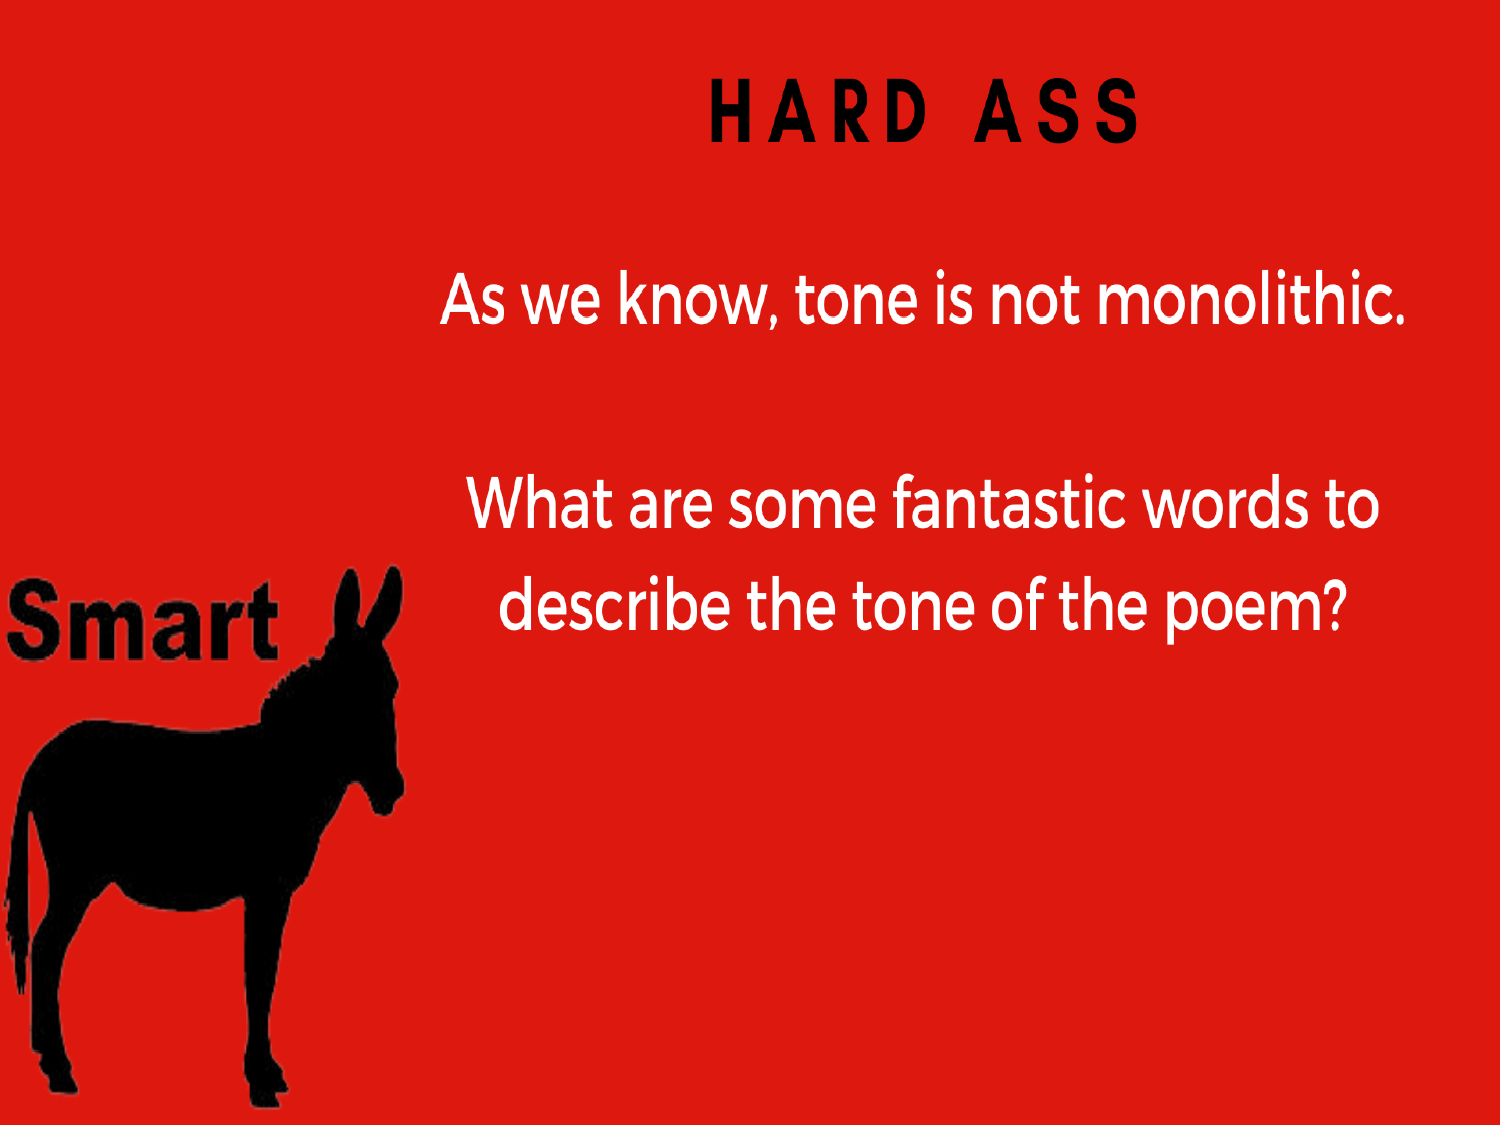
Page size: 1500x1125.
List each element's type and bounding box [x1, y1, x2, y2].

list [0, 0, 1500, 1125]
